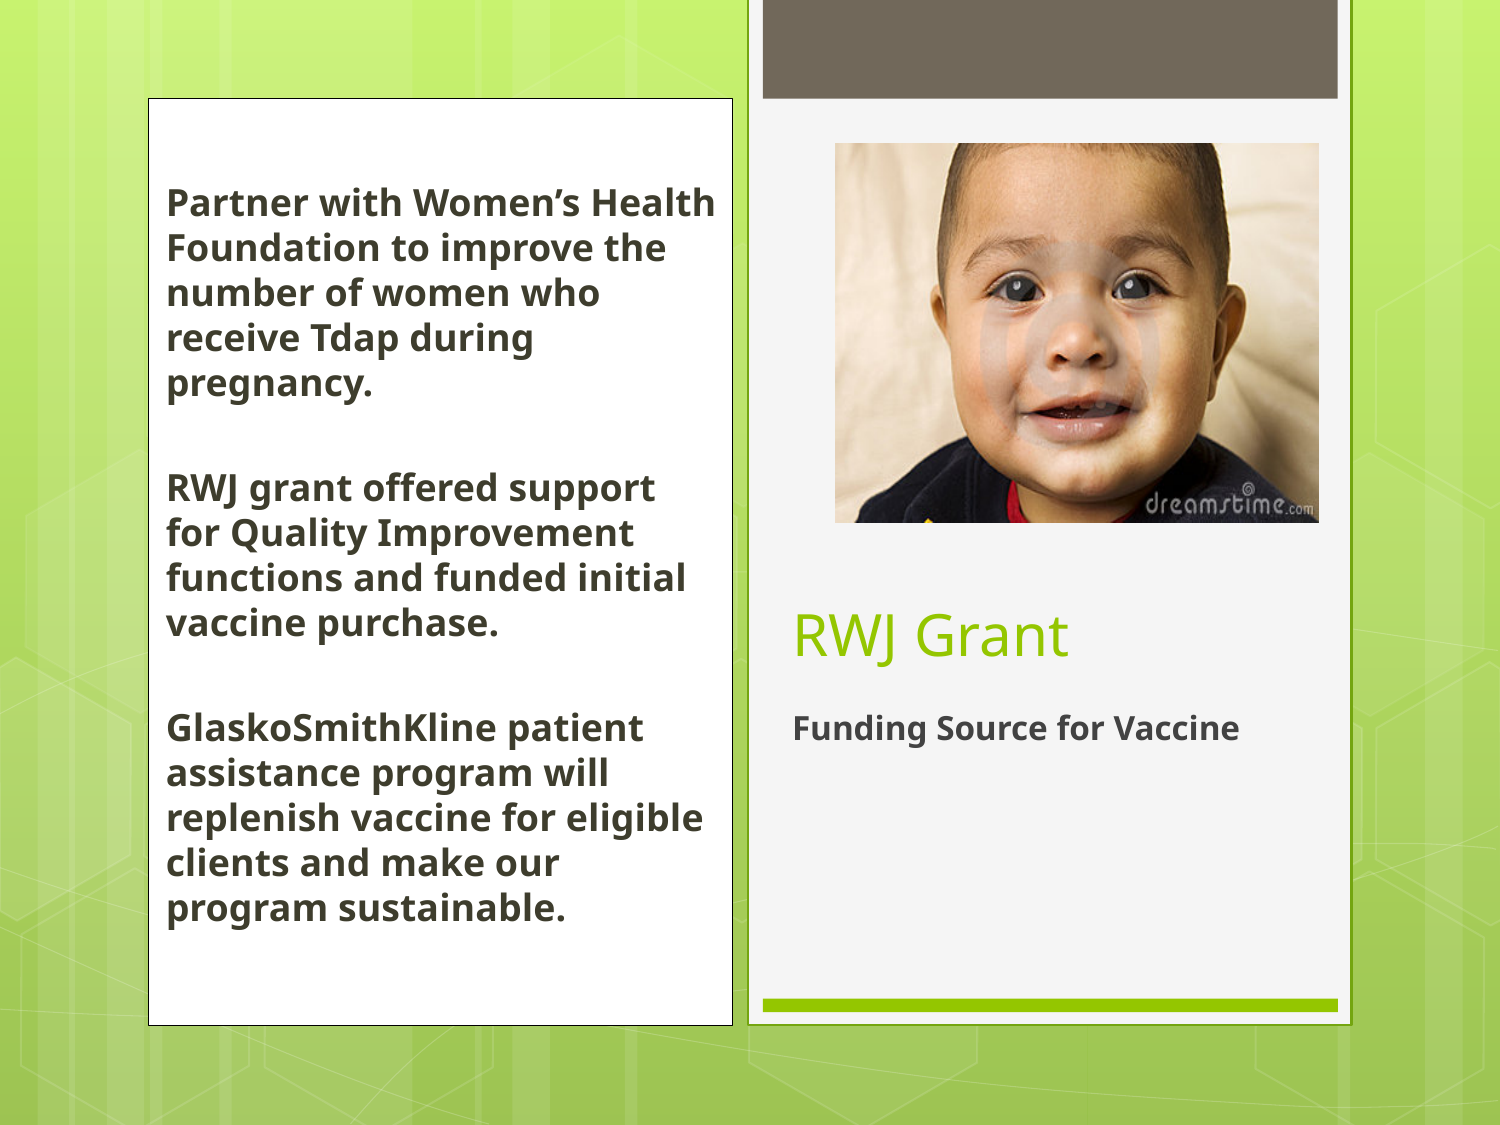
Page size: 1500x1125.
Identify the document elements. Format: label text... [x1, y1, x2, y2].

title RWJ Grant [777, 435, 1320, 677]
picture [835, 143, 1319, 523]
list Funding Source for Vaccine [776, 699, 1319, 928]
list Partner with Women’s Health Foundation to improve the number of women who receive Tdap during pregnancy. RWJ grant offered support for Quality Improvement functions and funded initial vaccine purchase. GlaskoSmithKline patient assistance program will replenish vaccine for eligible clients and make our program sustainable. [139, 170, 735, 1078]
